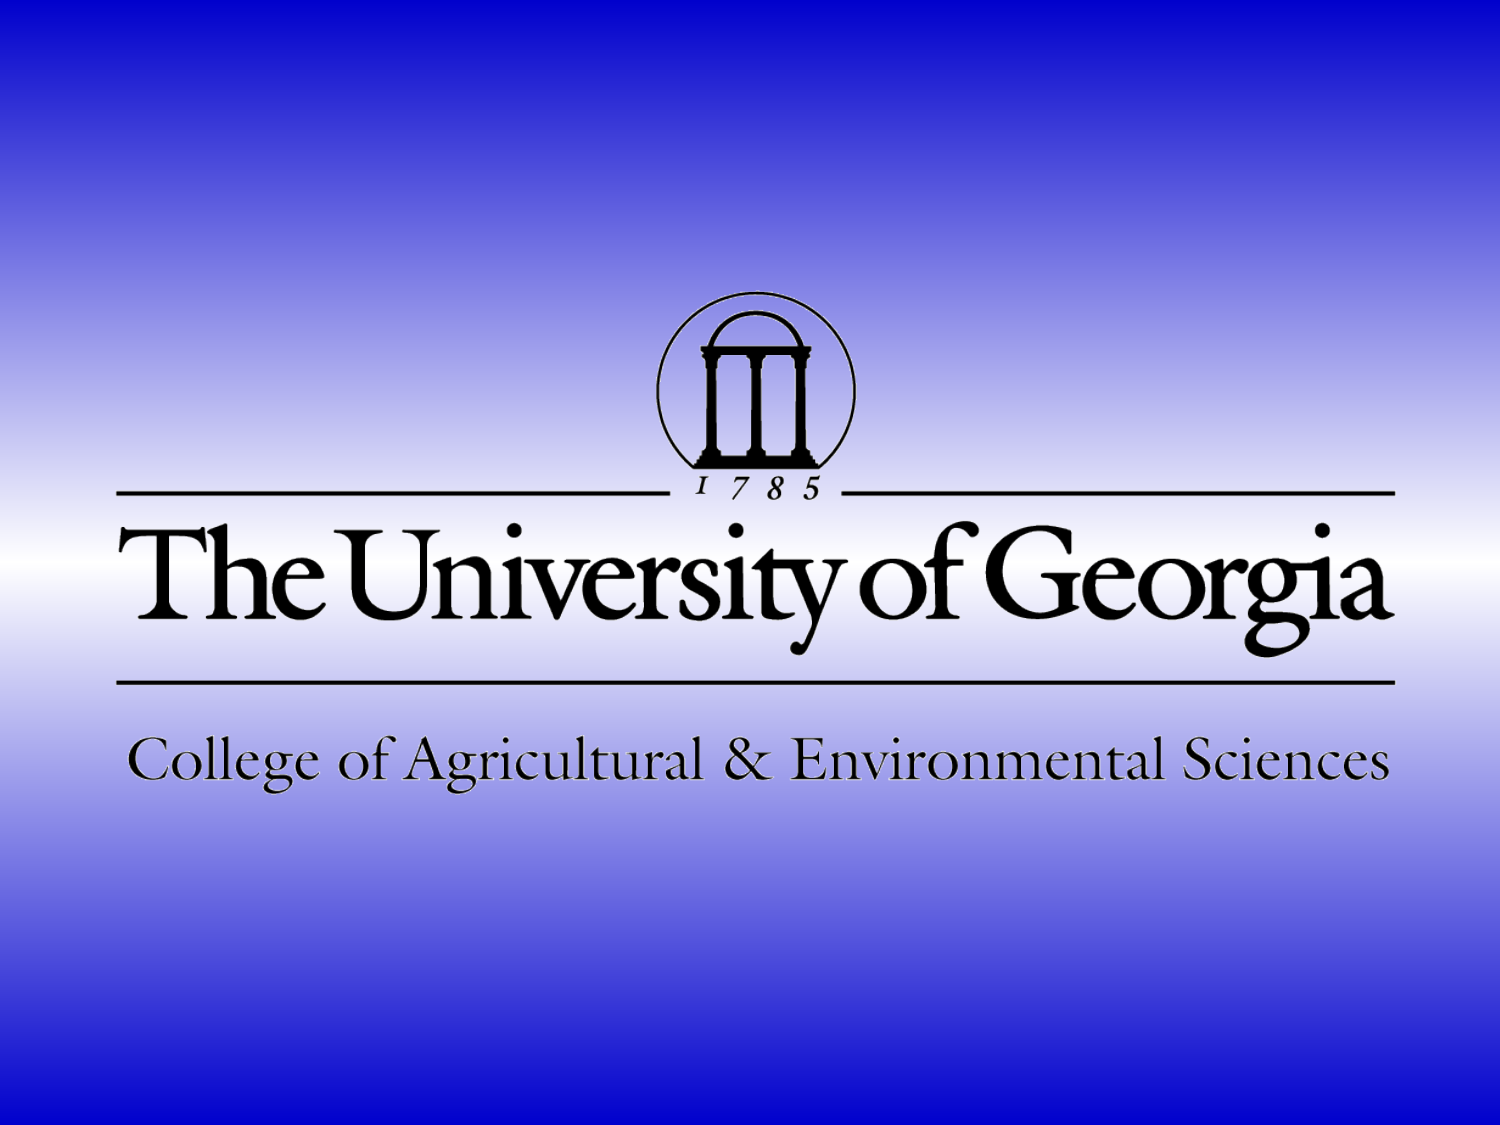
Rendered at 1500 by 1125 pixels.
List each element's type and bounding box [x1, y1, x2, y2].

picture [112, 287, 1406, 801]
